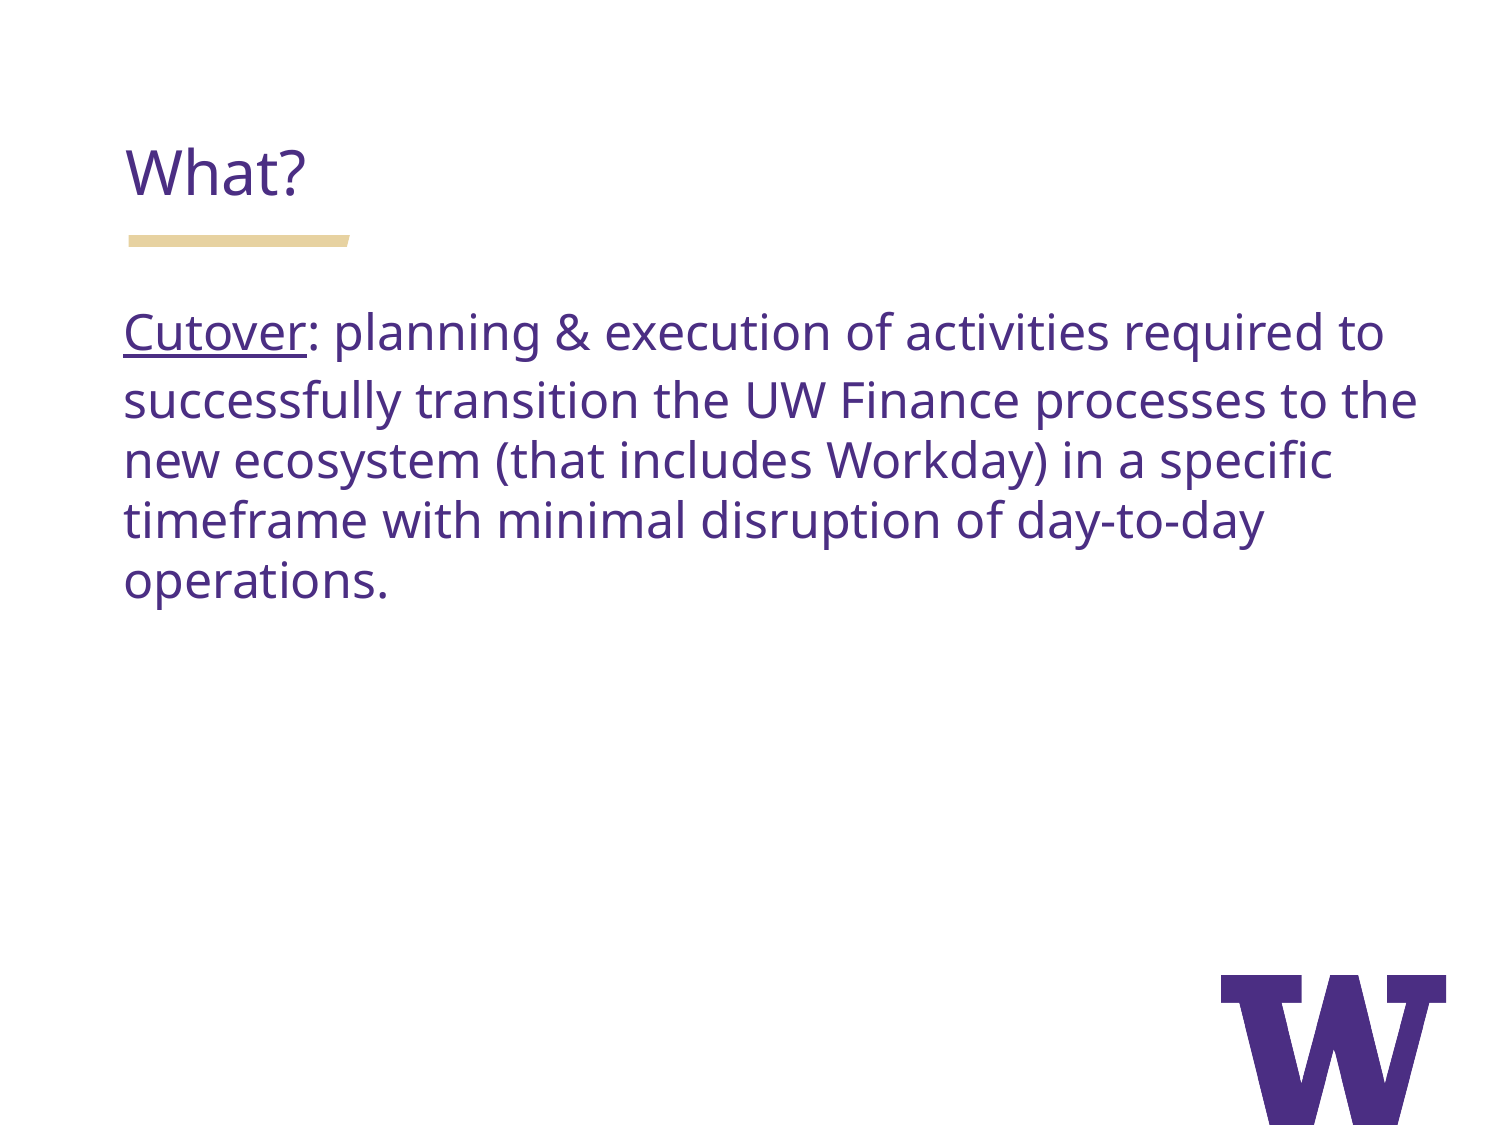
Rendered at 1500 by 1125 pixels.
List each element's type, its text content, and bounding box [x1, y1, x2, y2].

list What? [110, 60, 1453, 224]
picture [1221, 975, 1447, 1125]
list Cutover: planning & execution of activities required to successfully transition the UW Finance processes to the new ecosystem (that includes Workday) in a specific timeframe with minimal disruption of day-to-day operations. [108, 284, 1453, 944]
picture [128, 235, 350, 247]
